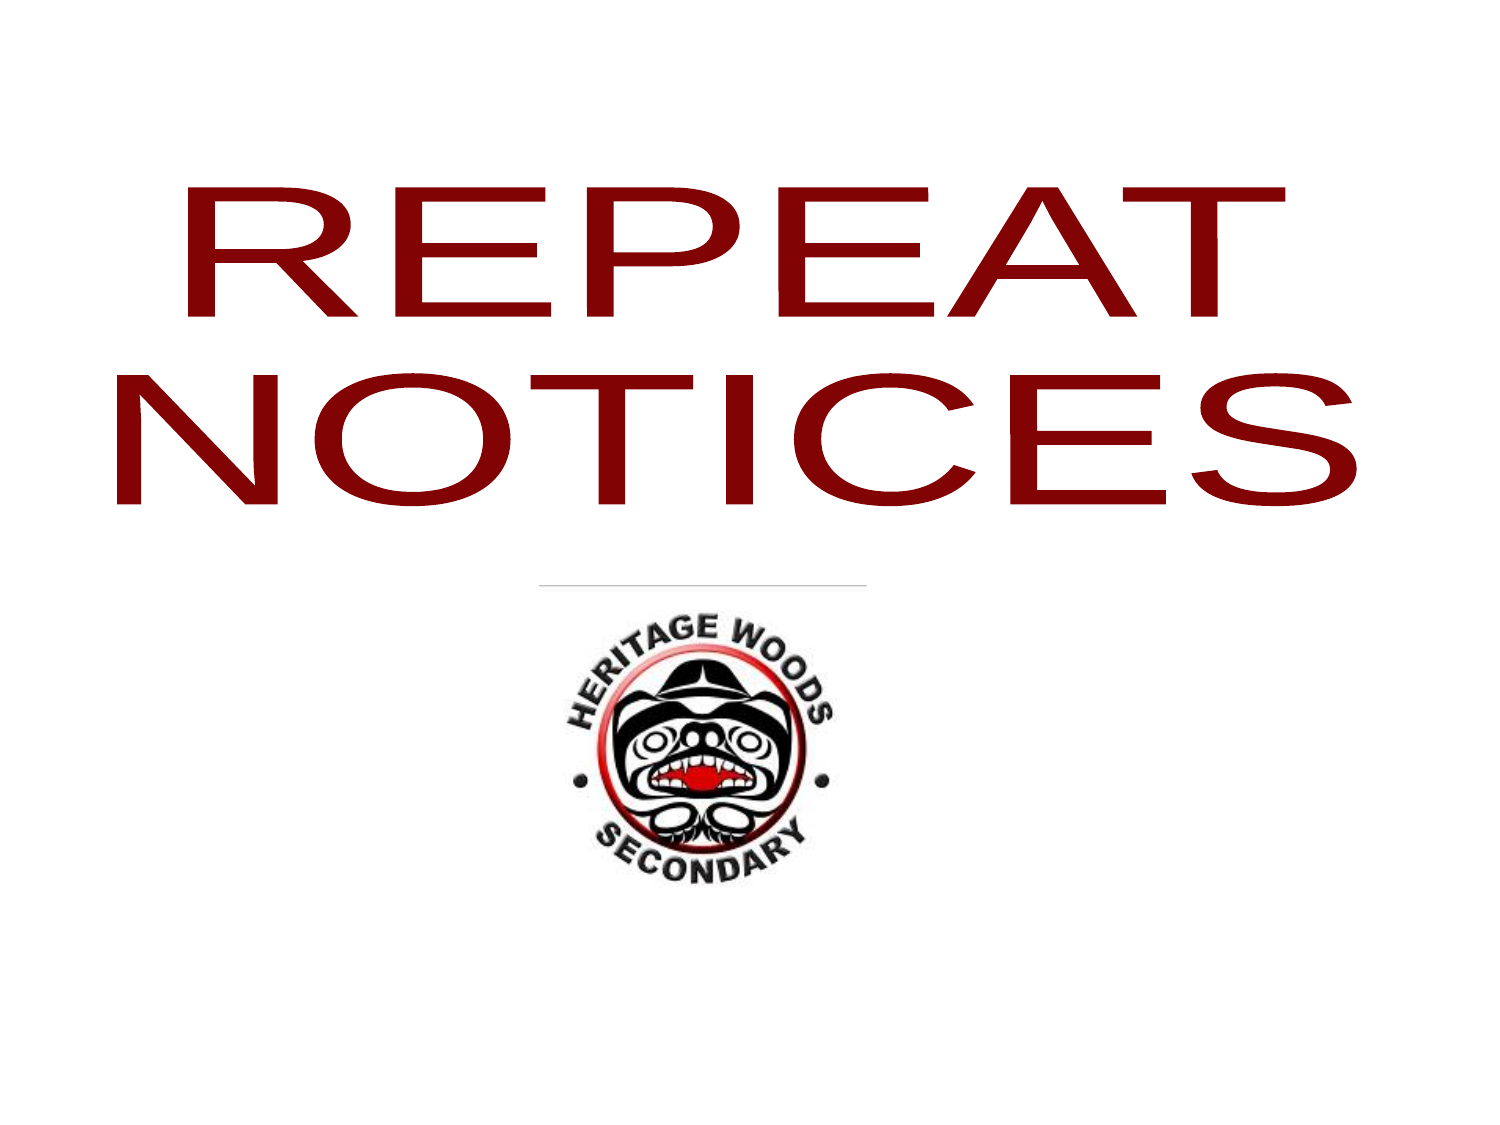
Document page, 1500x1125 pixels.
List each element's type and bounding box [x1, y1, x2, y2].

picture [539, 585, 867, 914]
